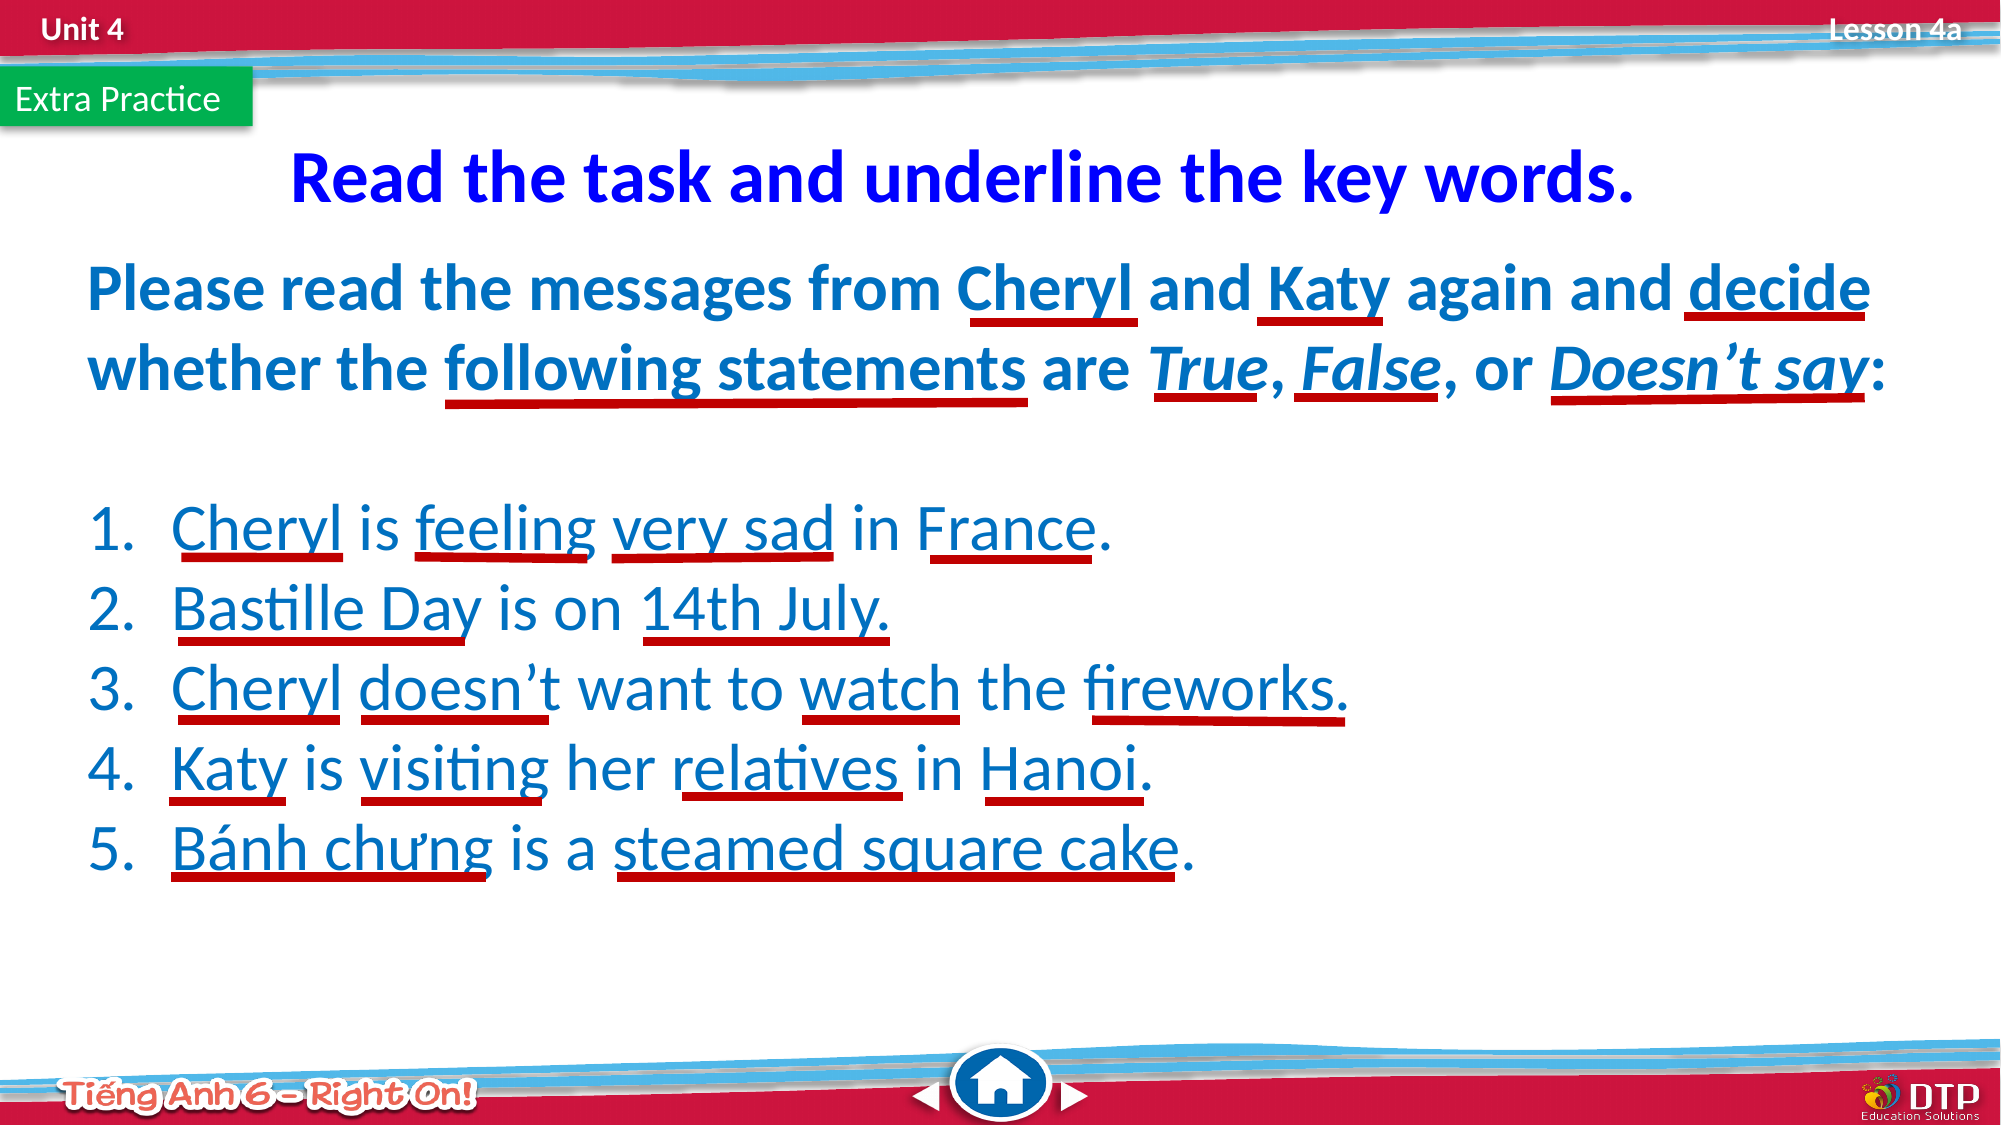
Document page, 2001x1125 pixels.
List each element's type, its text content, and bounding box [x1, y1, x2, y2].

picture [0, 0, 2000, 1125]
text_box Extra Practice [0, 66, 253, 127]
text_box Please read the messages from Cheryl and Katy again and decide whether the following statements are True, False, or Doesn’t say: Cheryl is feeling very sad in France. Bastille Day is on 14th July. Cheryl doesn’t want to watch the fireworks. Katy is visiting her relatives in Hanoi. Bánh chưng is a steamed square cake. [72, 236, 1928, 962]
text_box Read the task and underline the key words. [275, 120, 1696, 225]
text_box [1550, 397, 1865, 401]
